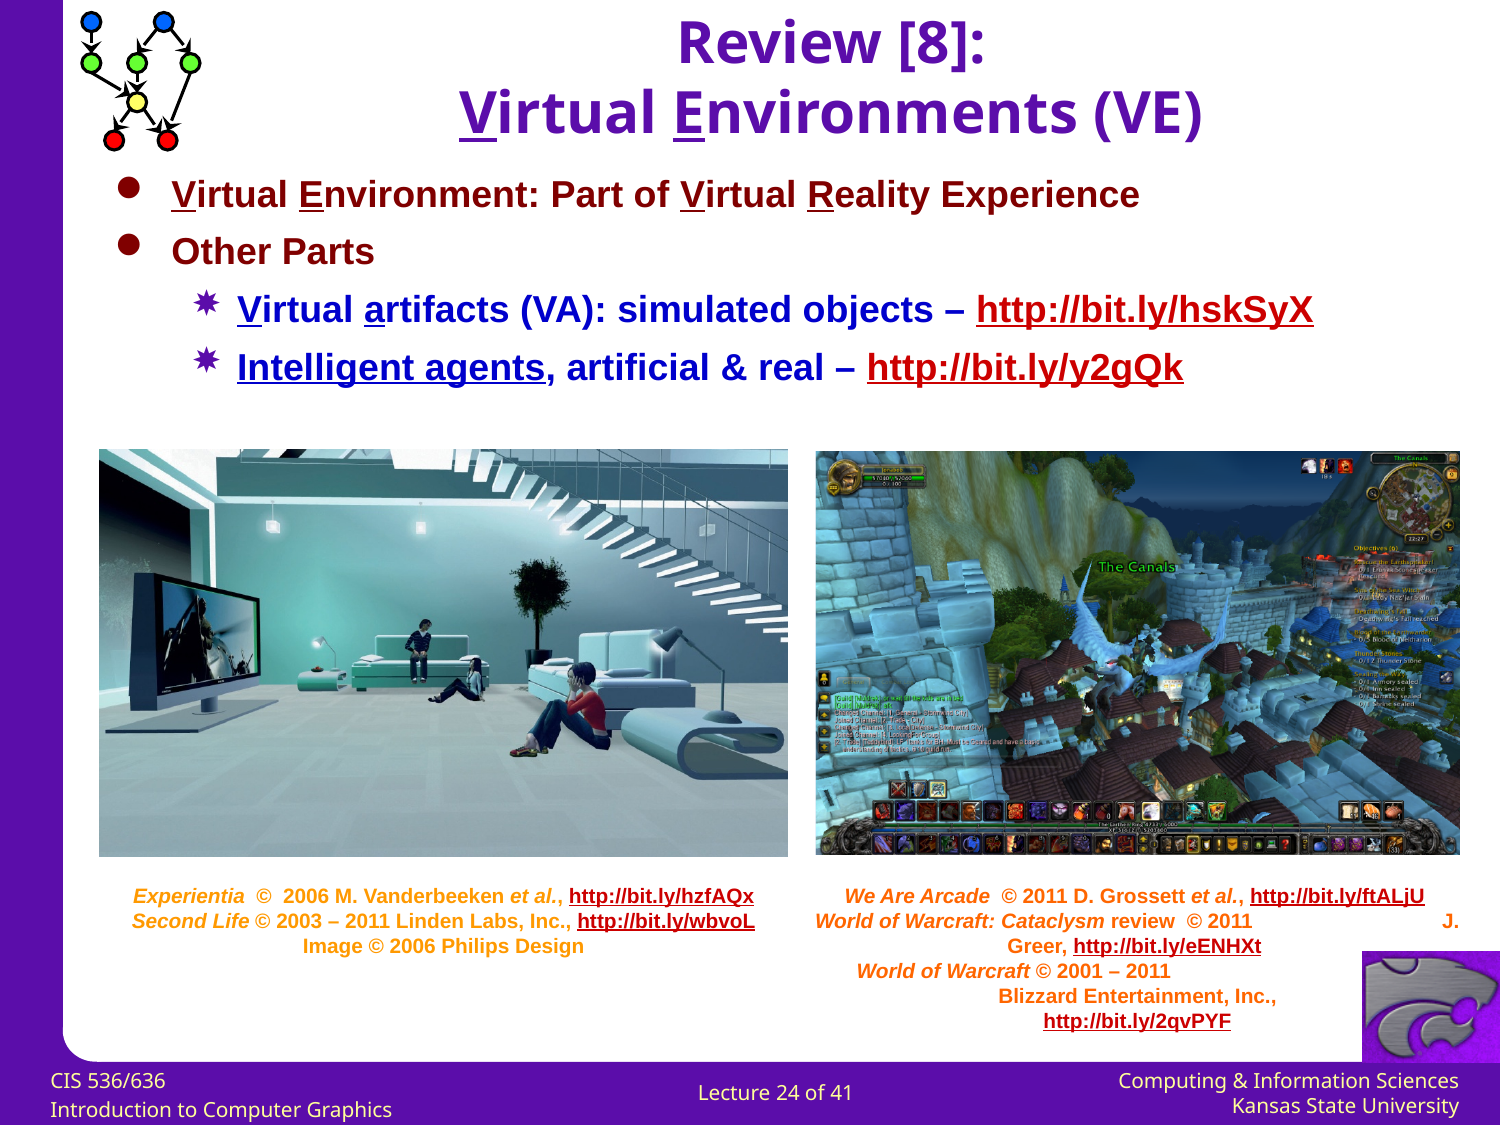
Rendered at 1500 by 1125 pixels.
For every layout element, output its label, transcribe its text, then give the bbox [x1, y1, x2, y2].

text_box Review [8]: Virtual Environments (VE) [187, 12, 1475, 138]
picture [814, 451, 1461, 856]
text_box We Are Arcade © 2011 D. Grossett et al., http://bit.ly/ftALjU World of Warcraft: Cataclysm review © 2011 J. Greer, http://bit.ly/eENHXt World of Warcraft © 2001 – 2011 Blizzard Entertainment, Inc., http://bit.ly/2qvPYF [799, 874, 1475, 1040]
picture [99, 449, 788, 857]
picture [1362, 951, 1500, 1063]
text_box Virtual Environment: Part of Virtual Reality Experience Other Parts Virtual artifacts (VA): simulated objects – http://bit.ly/hskSyX Intelligent agents, artificial & real – http://bit.ly/y2gQk [99, 162, 1475, 1050]
